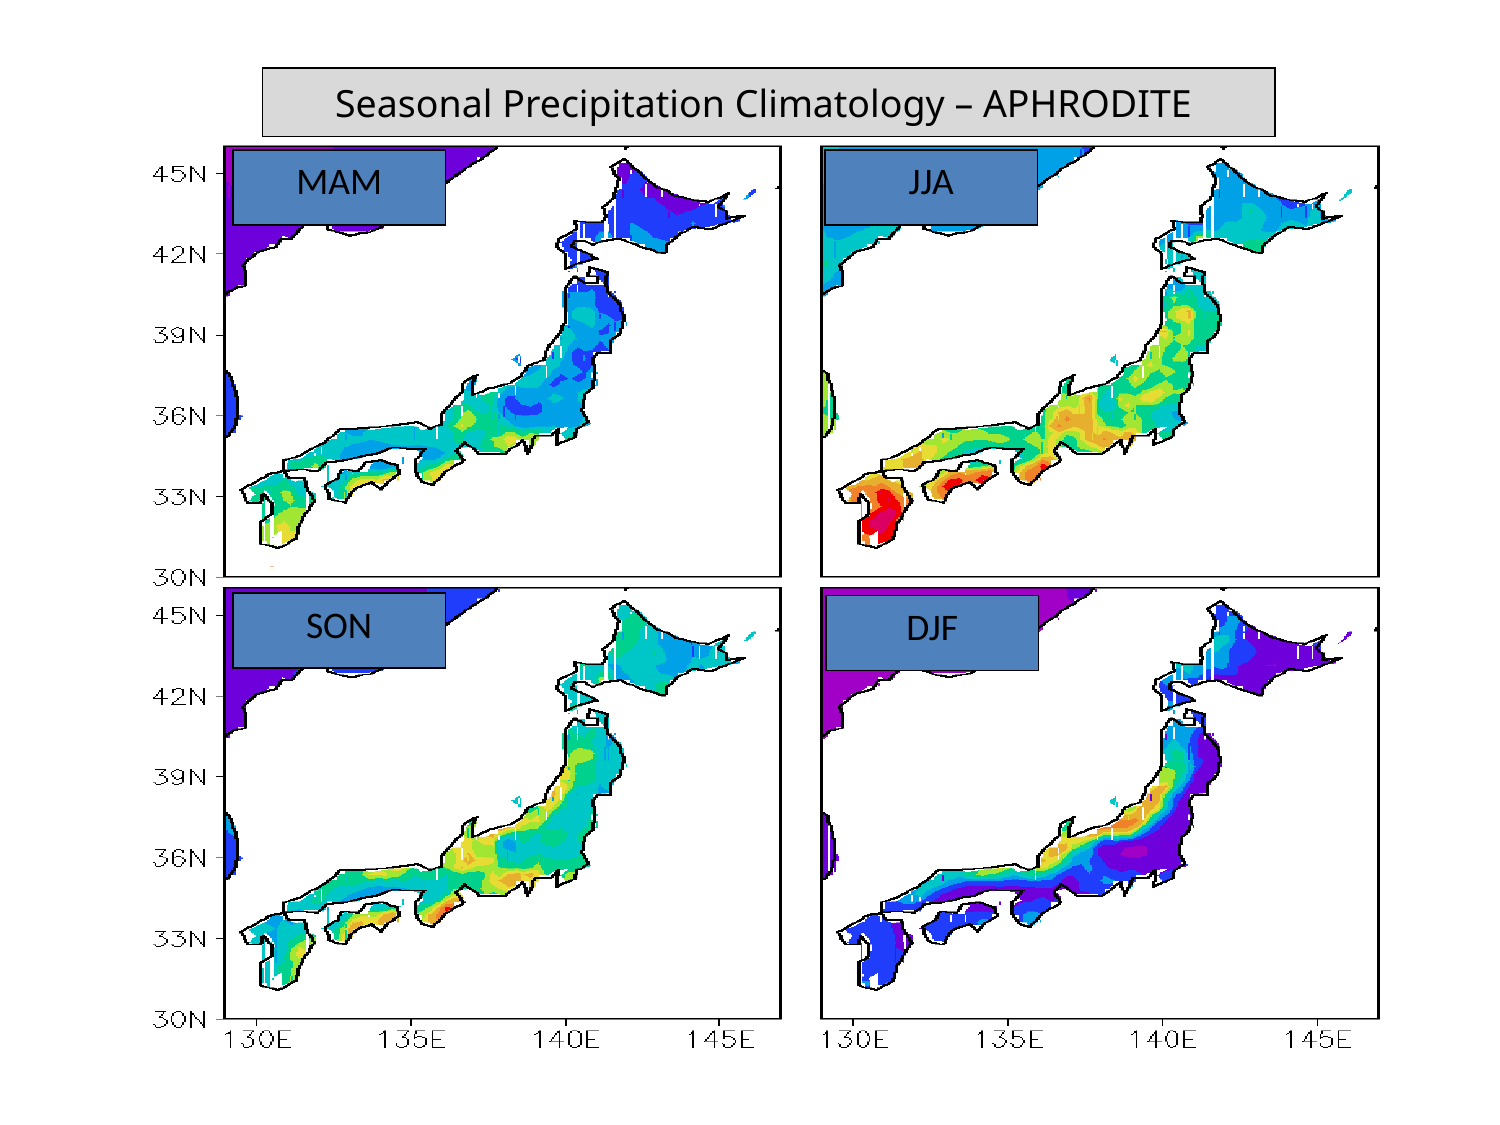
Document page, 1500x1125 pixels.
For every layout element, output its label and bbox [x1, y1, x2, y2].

text_box [137, 67, 1388, 1063]
